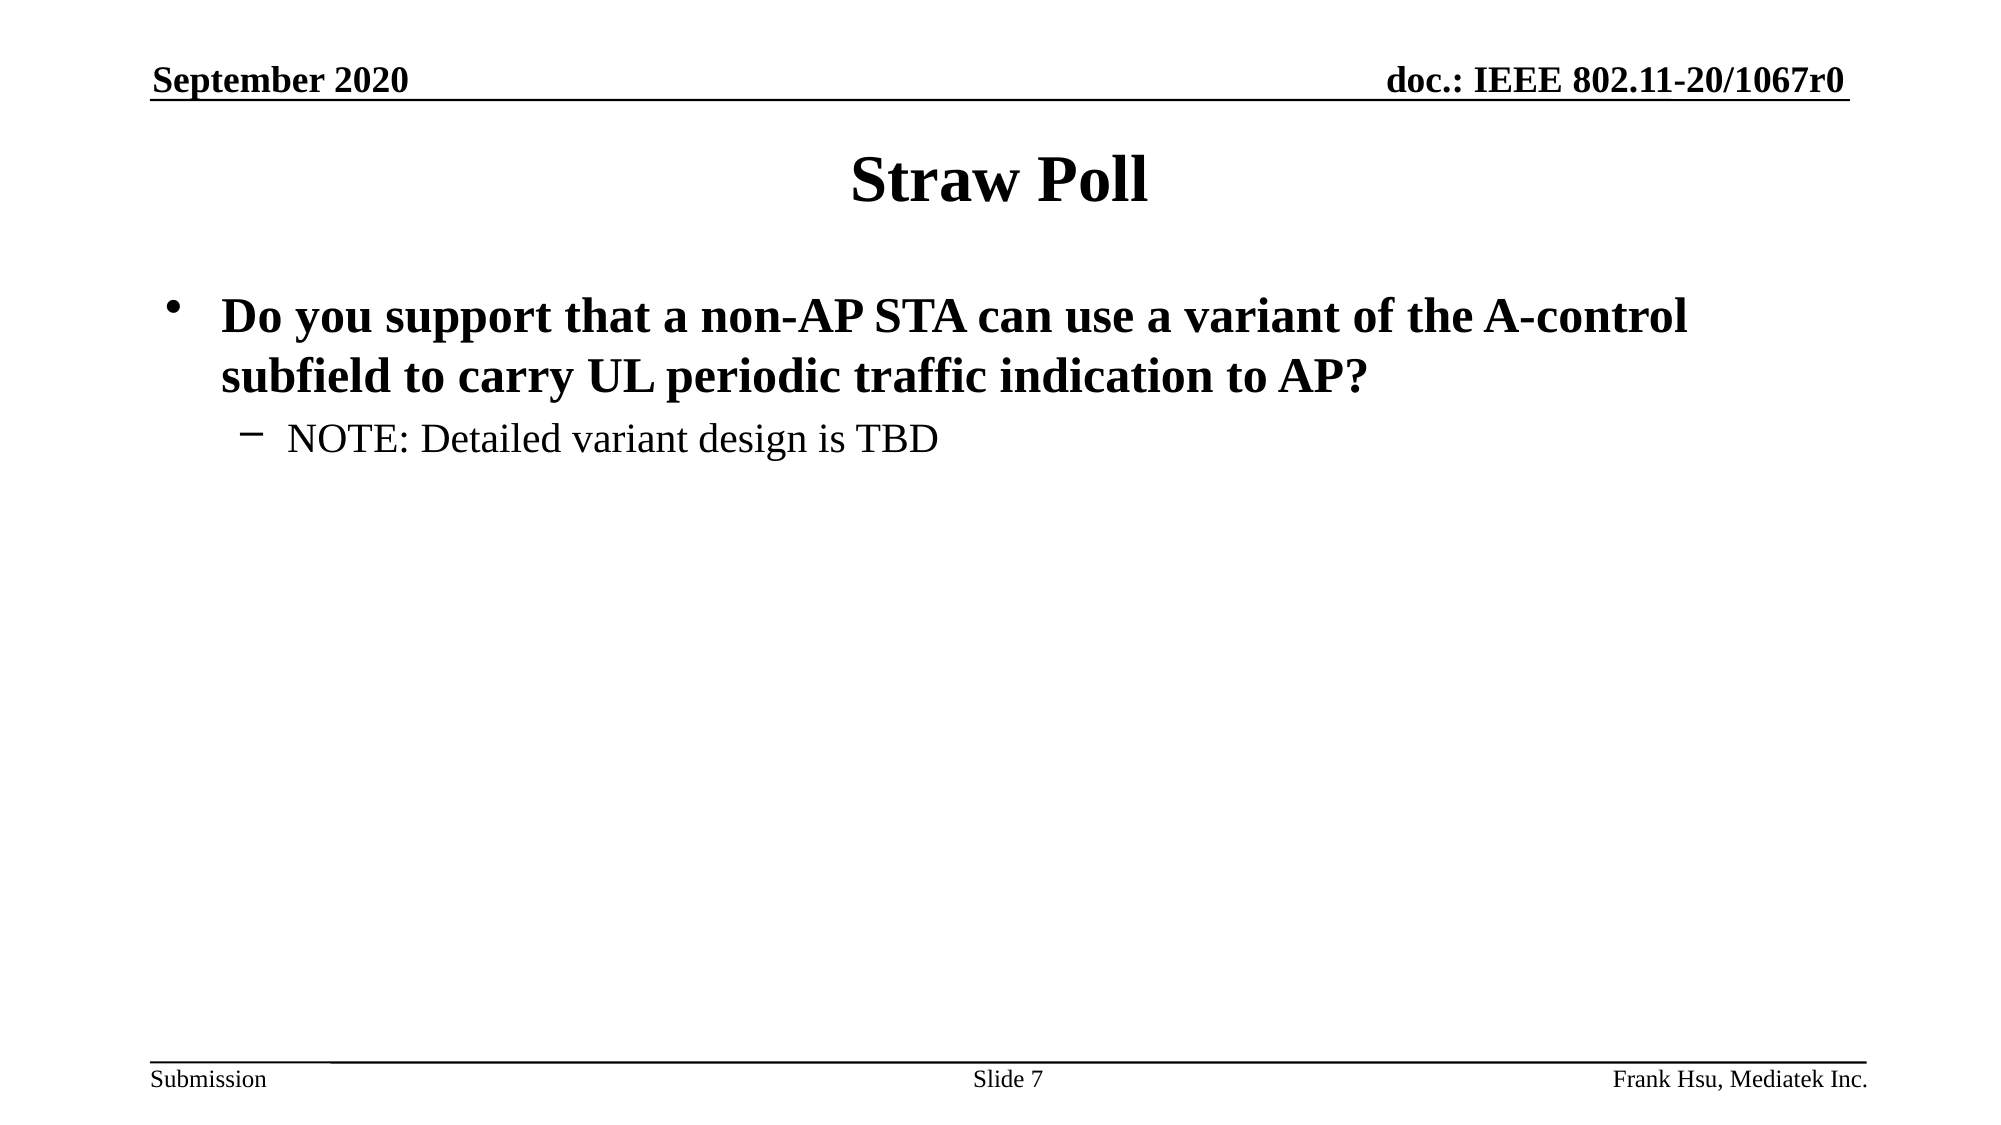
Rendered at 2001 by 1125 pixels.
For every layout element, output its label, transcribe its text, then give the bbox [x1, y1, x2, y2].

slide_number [152, 54, 412, 101]
slide_number Slide 7 [964, 1061, 1053, 1093]
footer Frank Hsu, Mediatek Inc. [1603, 1061, 1869, 1093]
title Straw Poll [149, 112, 1851, 238]
list Do you support that a non-AP STA can use a variant of the A-control subfield to carry UL periodic traffic indication to AP? NOTE: Detailed variant design is TBD [149, 274, 1851, 1001]
